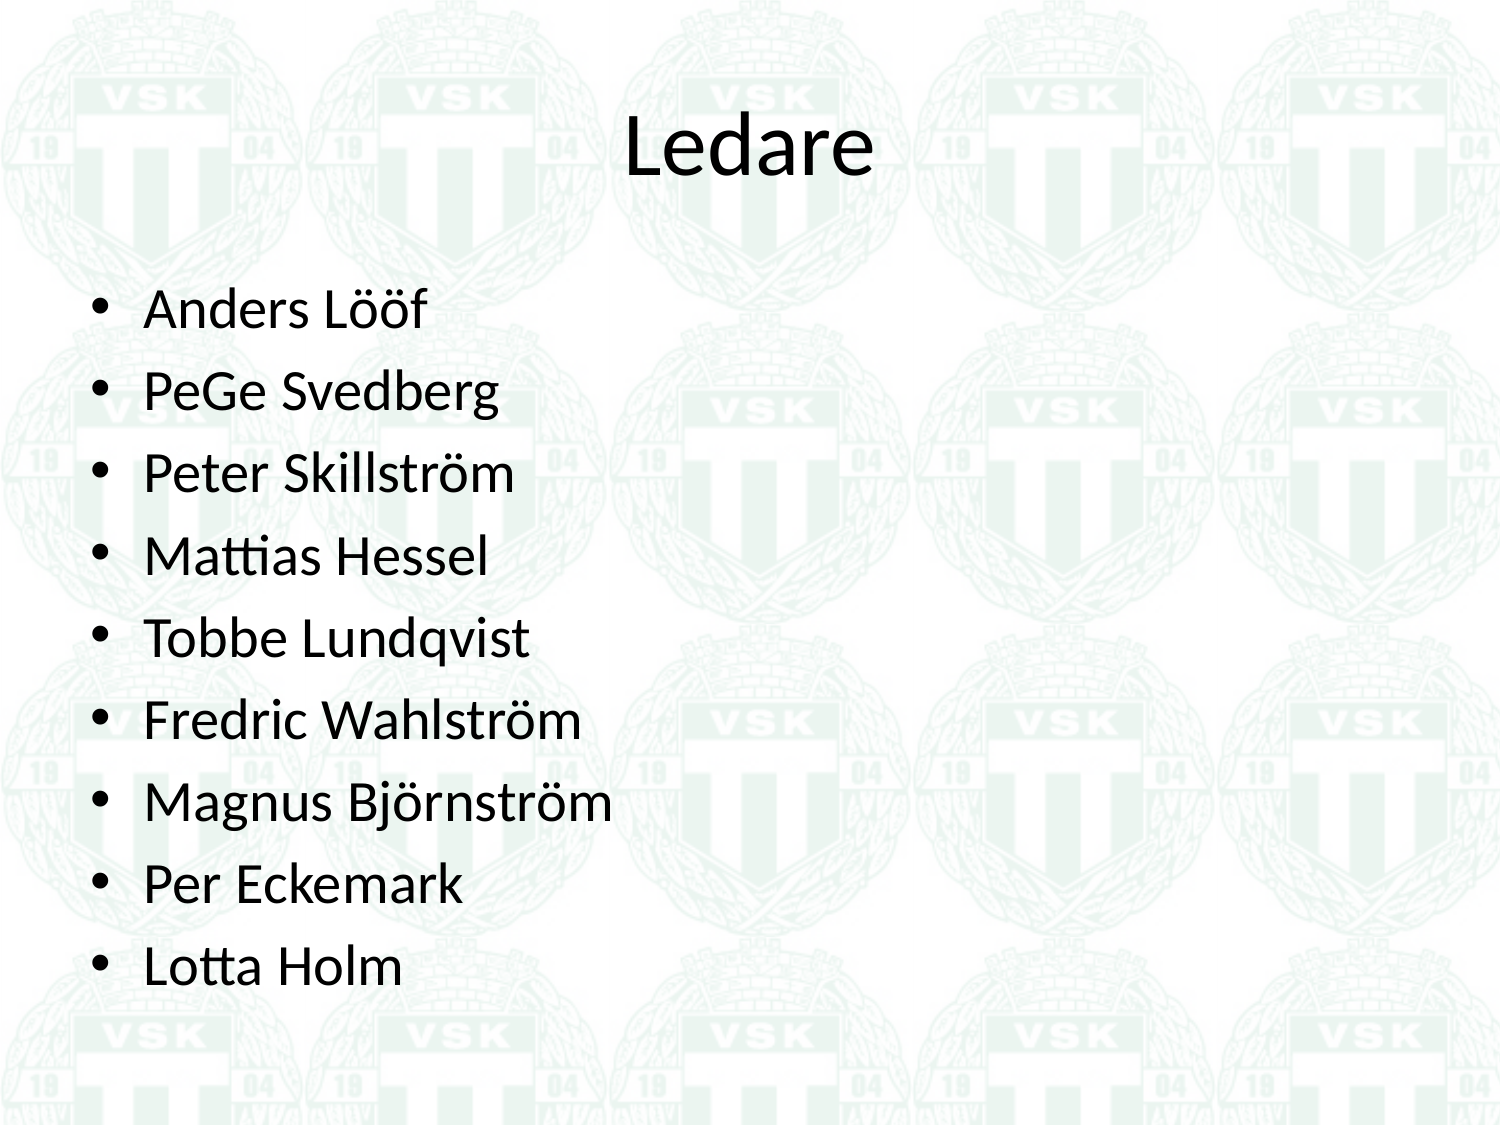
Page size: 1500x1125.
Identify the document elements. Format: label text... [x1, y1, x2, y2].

title Ledare [75, 45, 1425, 233]
list Anders Lööf PeGe Svedberg Peter Skillström Mattias Hessel Tobbe Lundqvist Fredric Wahlström Magnus Björnström Per Eckemark Lotta Holm [75, 262, 1425, 1005]
